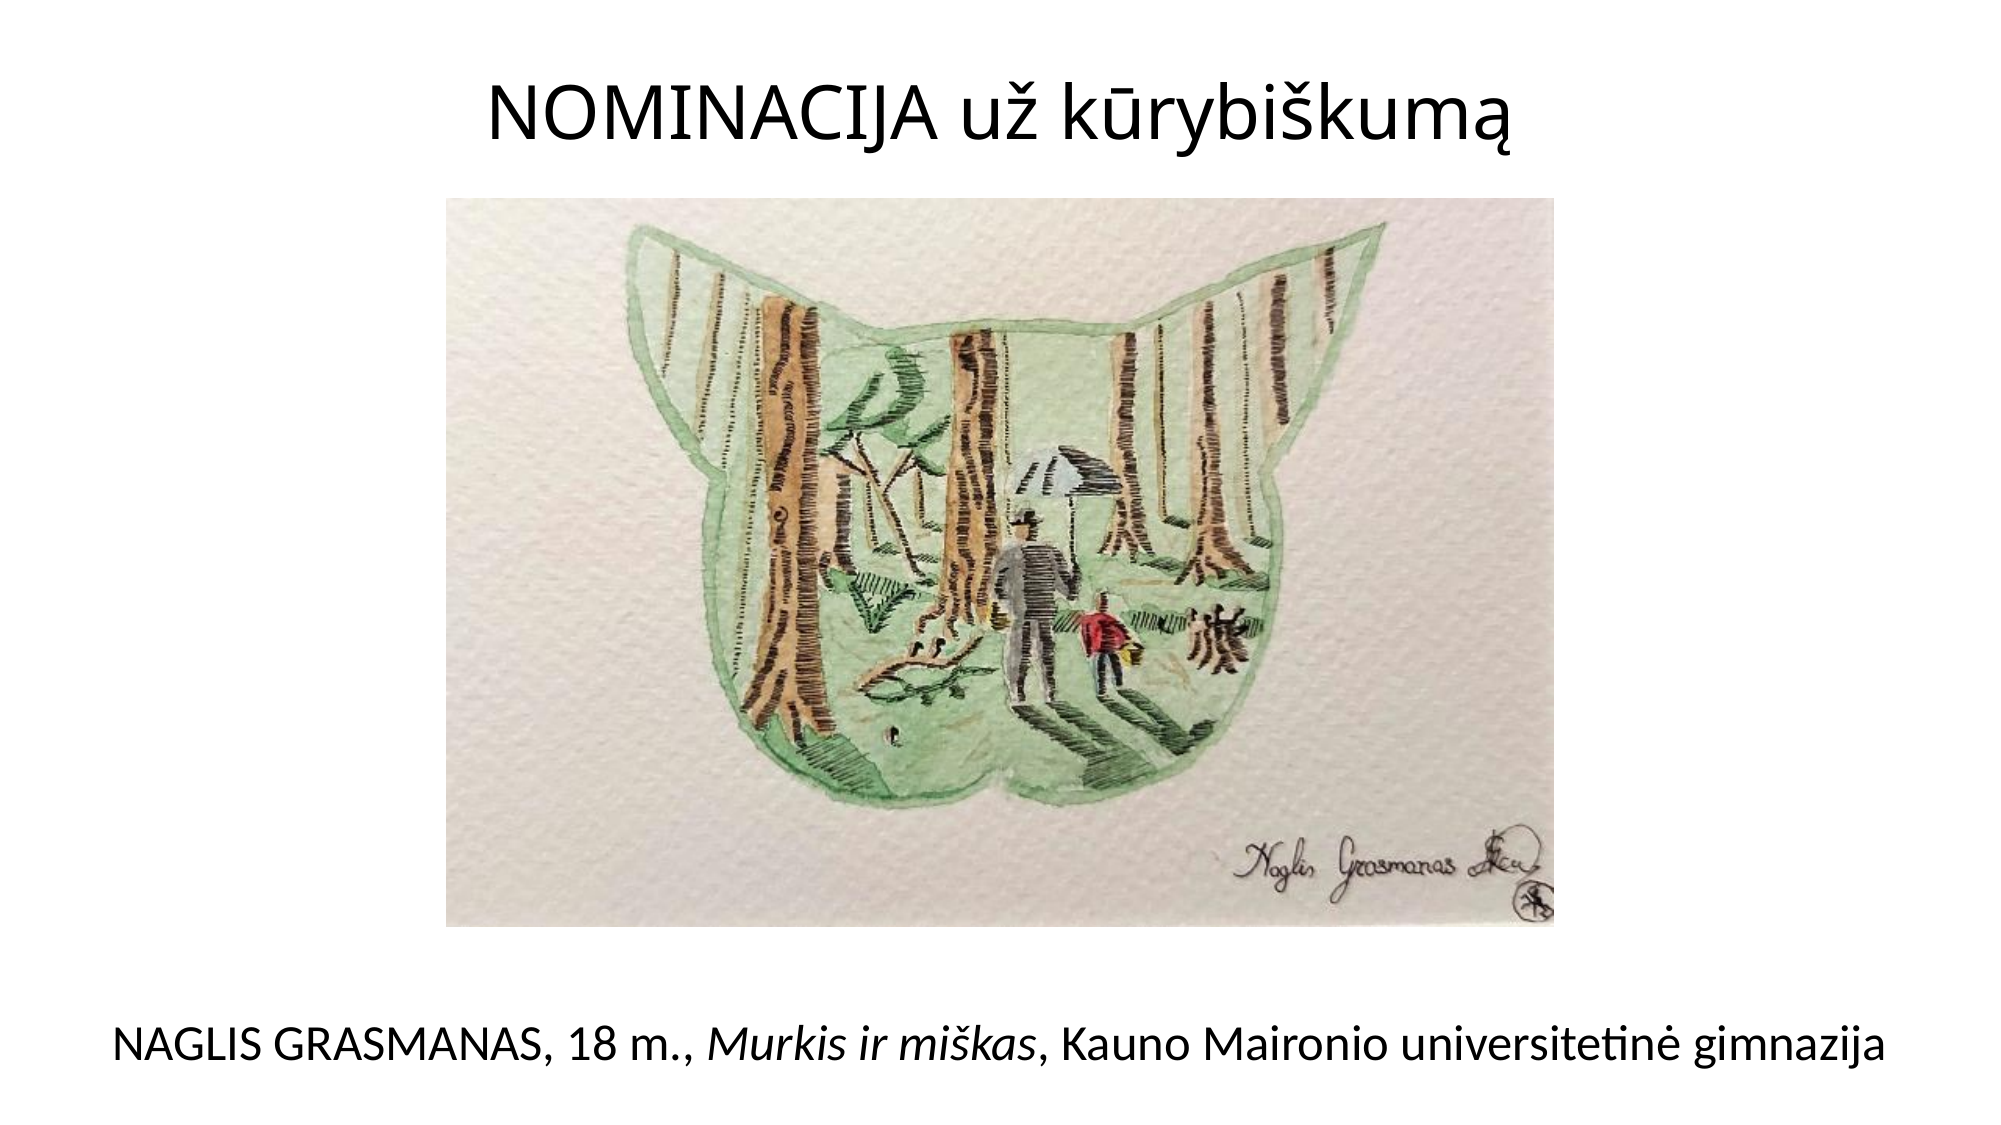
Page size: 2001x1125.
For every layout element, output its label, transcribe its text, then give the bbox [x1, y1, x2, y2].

title NOMINACIJA už kūrybiškumą [137, 59, 1863, 172]
picture [446, 198, 1554, 927]
list NAGLIS GRASMANAS, 18 m., Murkis ir miškas, Kauno Maironio universitetinė gimnazija [0, 1009, 2000, 1121]
